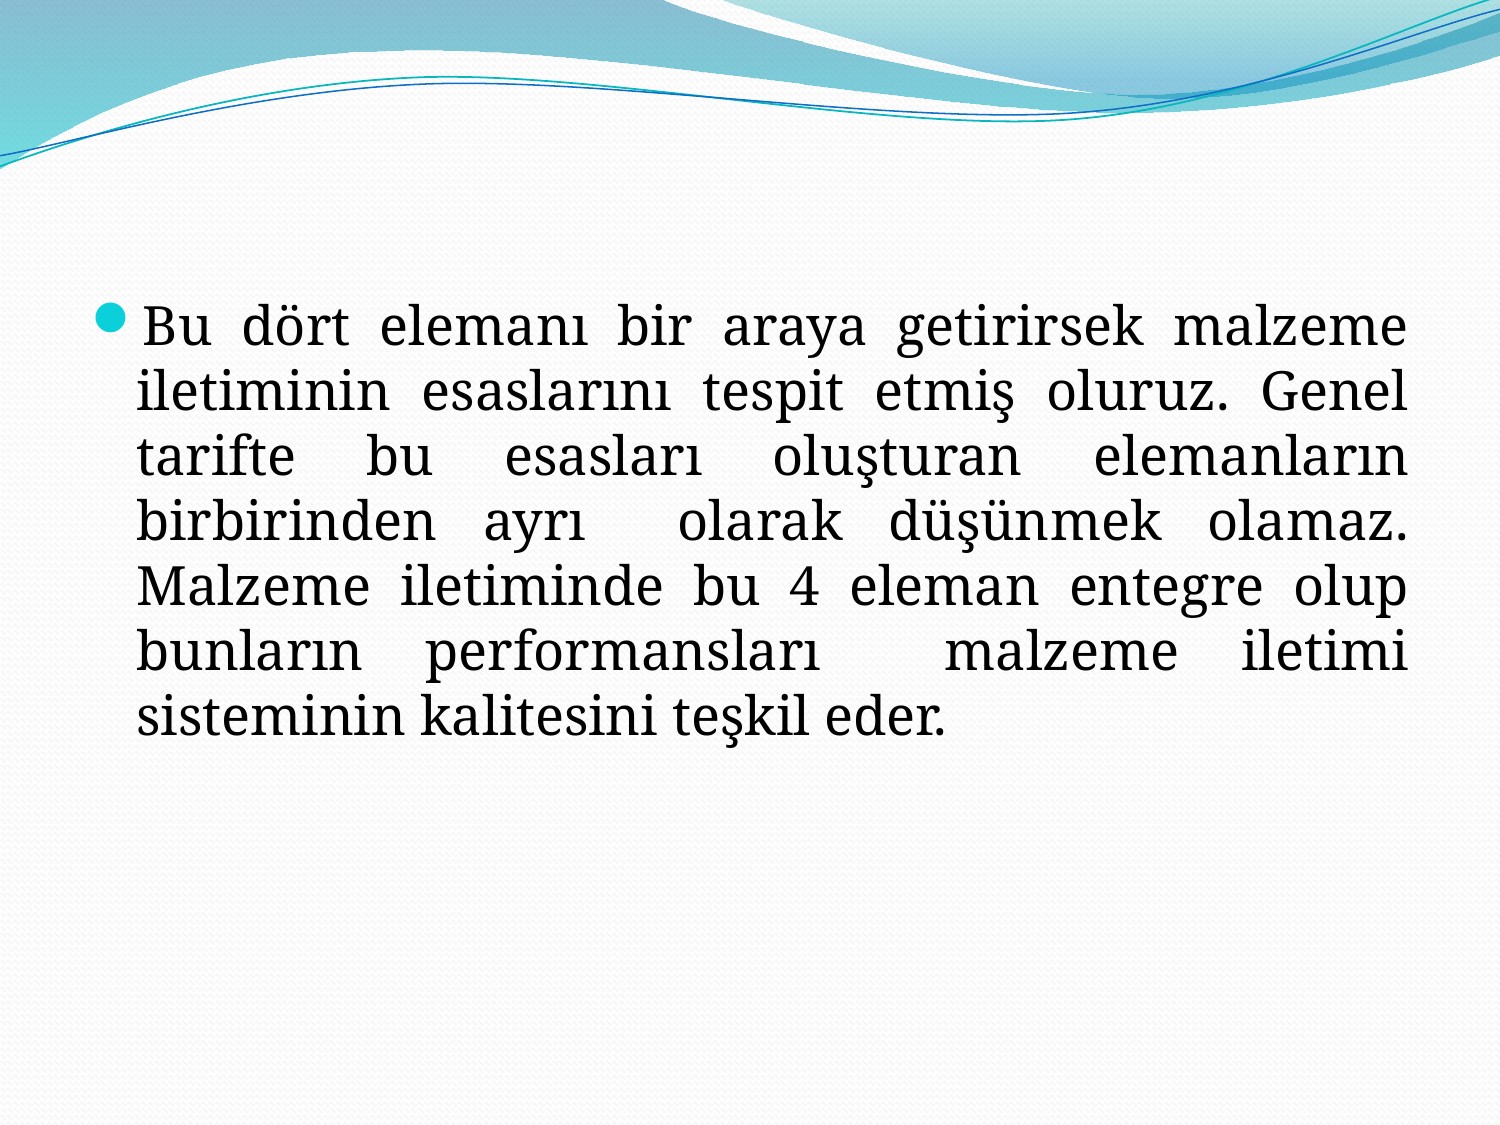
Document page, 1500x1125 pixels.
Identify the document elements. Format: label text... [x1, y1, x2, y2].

list Bu dört elemanı bir araya getirirsek malzeme iletiminin esaslarını tespit etmiş oluruz. Genel tarifte bu esasları oluşturan elemanların birbirinden ayrı olarak düşünmek olamaz. Malzeme iletiminde bu 4 eleman entegre olup bunların performansları malzeme iletimi sisteminin kalitesini teşkil eder. [76, 208, 1425, 1038]
